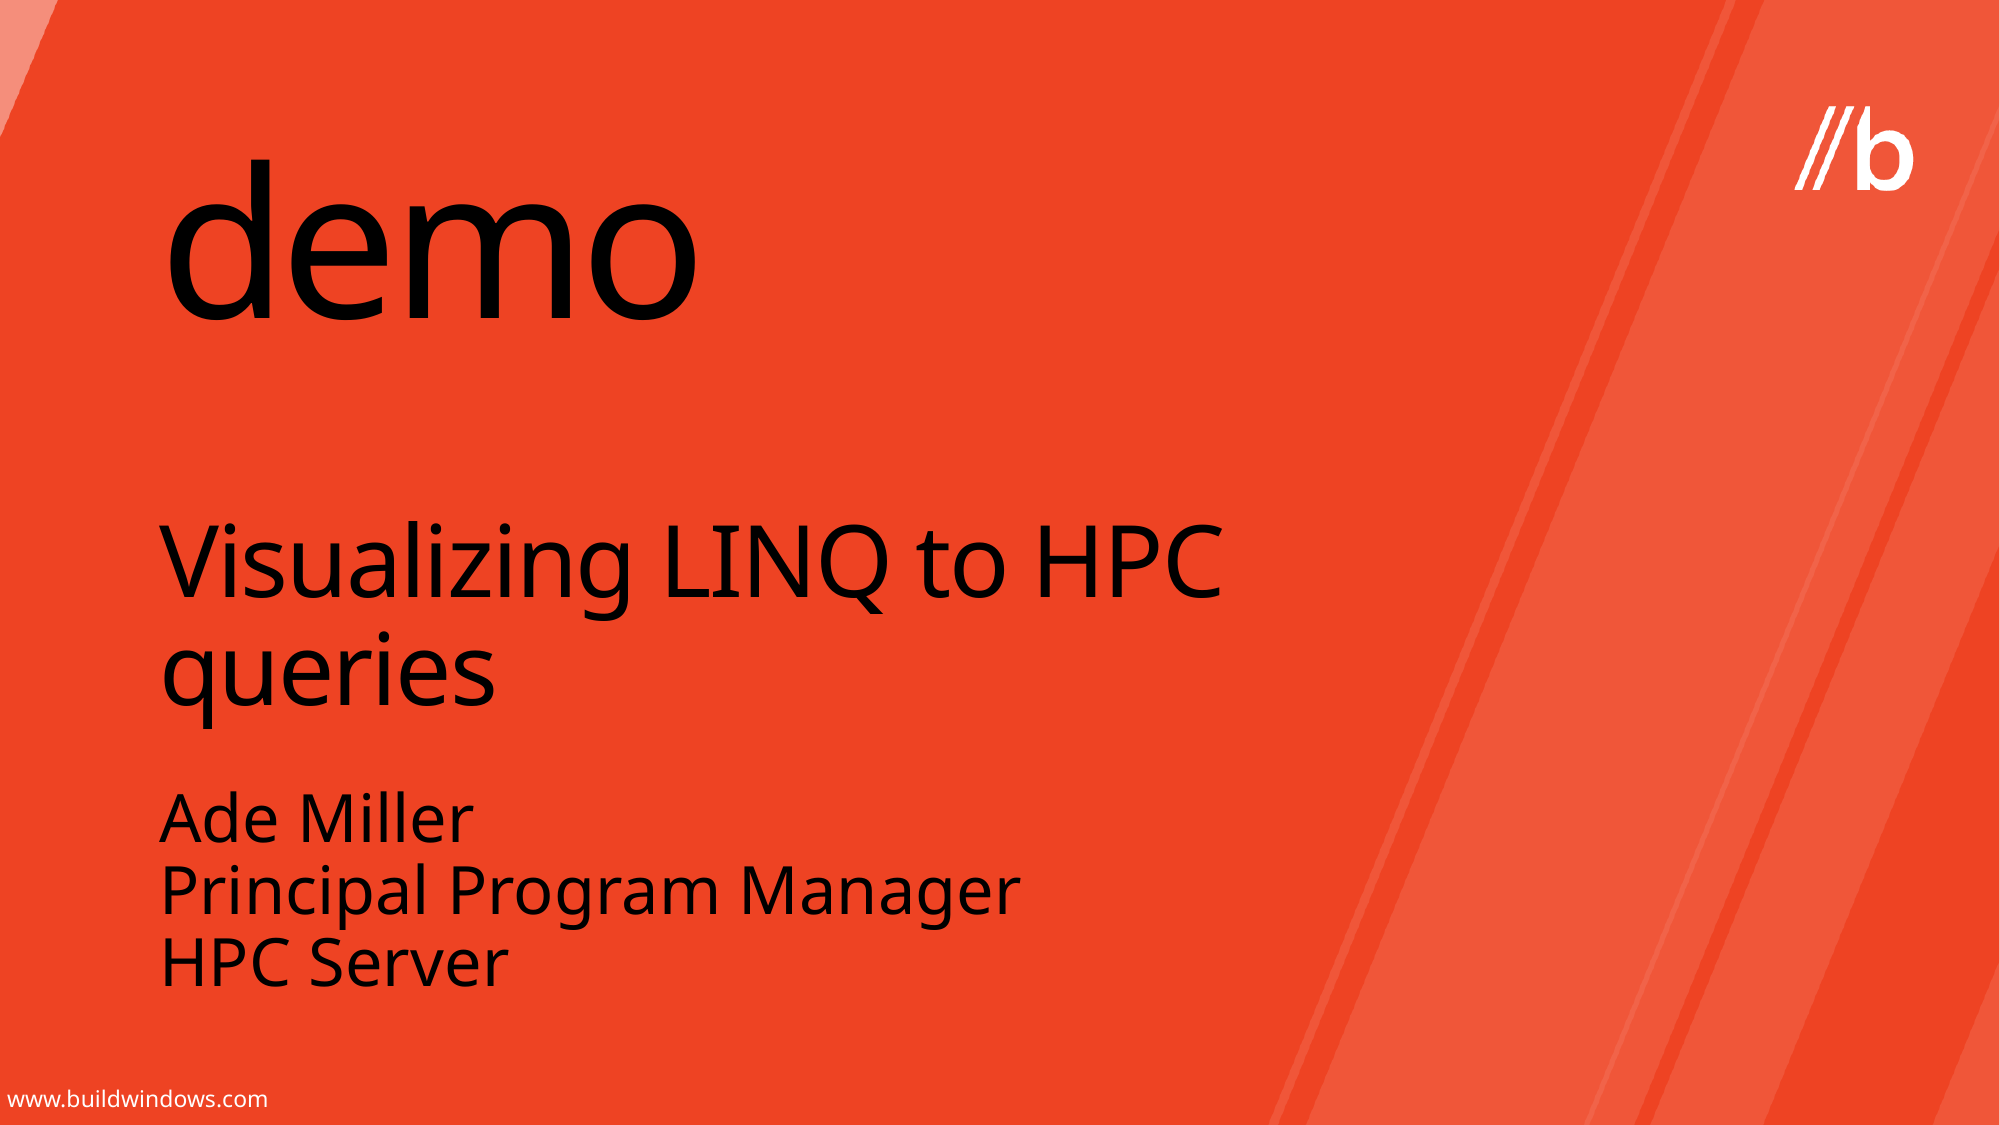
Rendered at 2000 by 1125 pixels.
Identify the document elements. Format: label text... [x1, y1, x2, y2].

title Visualizing LINQ to HPC queries [159, 494, 1438, 744]
list demo [159, 138, 1571, 365]
picture [0, 0, 2000, 1125]
subtitle Ade Miller Principal Program Manager HPC Server [159, 785, 1315, 861]
